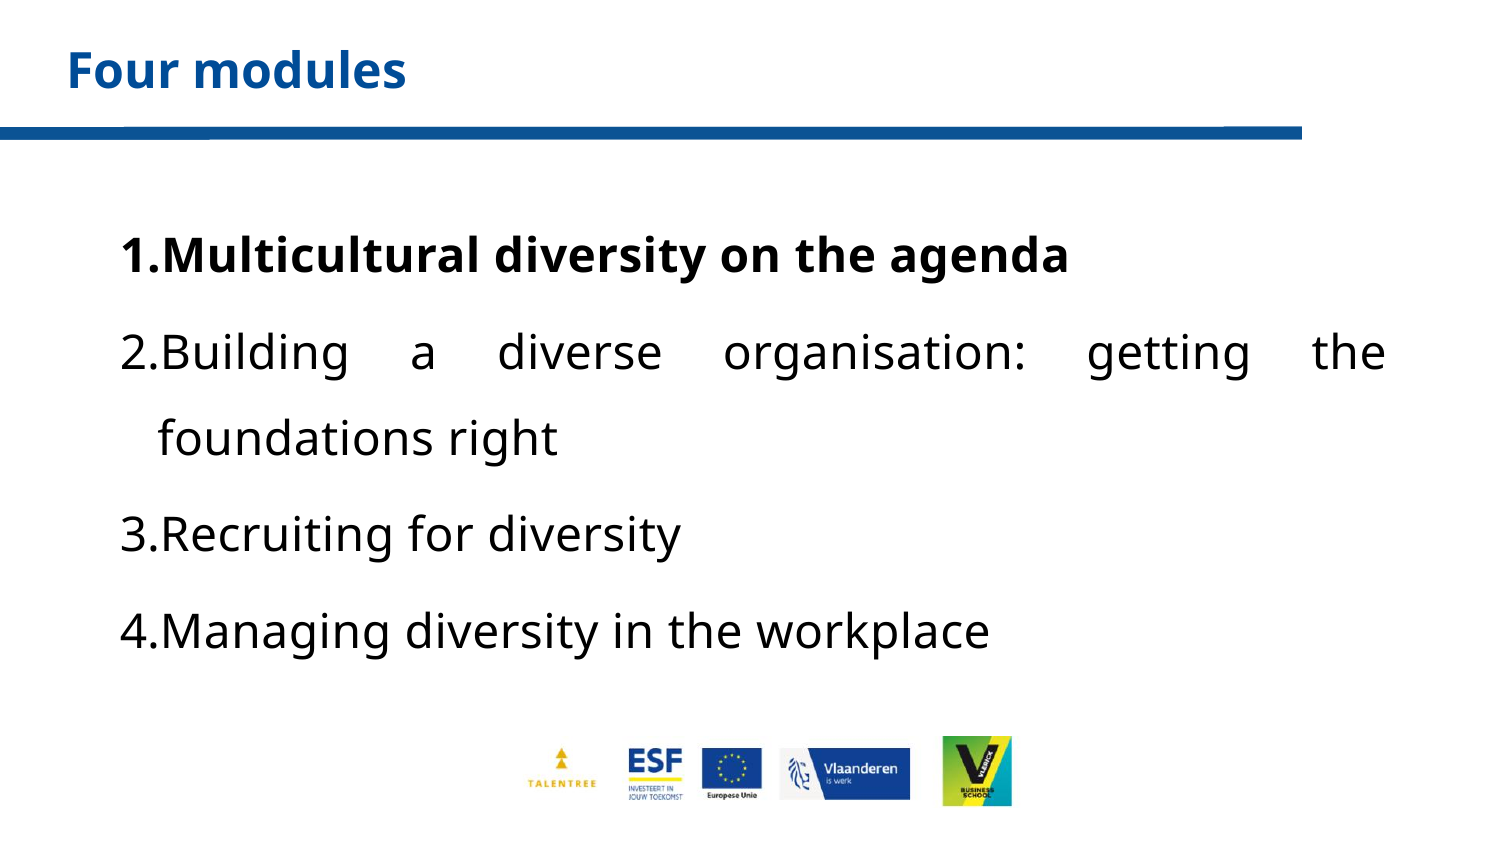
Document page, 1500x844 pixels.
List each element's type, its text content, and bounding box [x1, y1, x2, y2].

text_box Multicultural diversity on the agenda Building a diverse organisation: getting the foundations right Recruiting for diversity Managing diversity in the workplace [105, 188, 1407, 666]
picture [510, 736, 1029, 808]
title Four modules [51, 23, 1449, 118]
